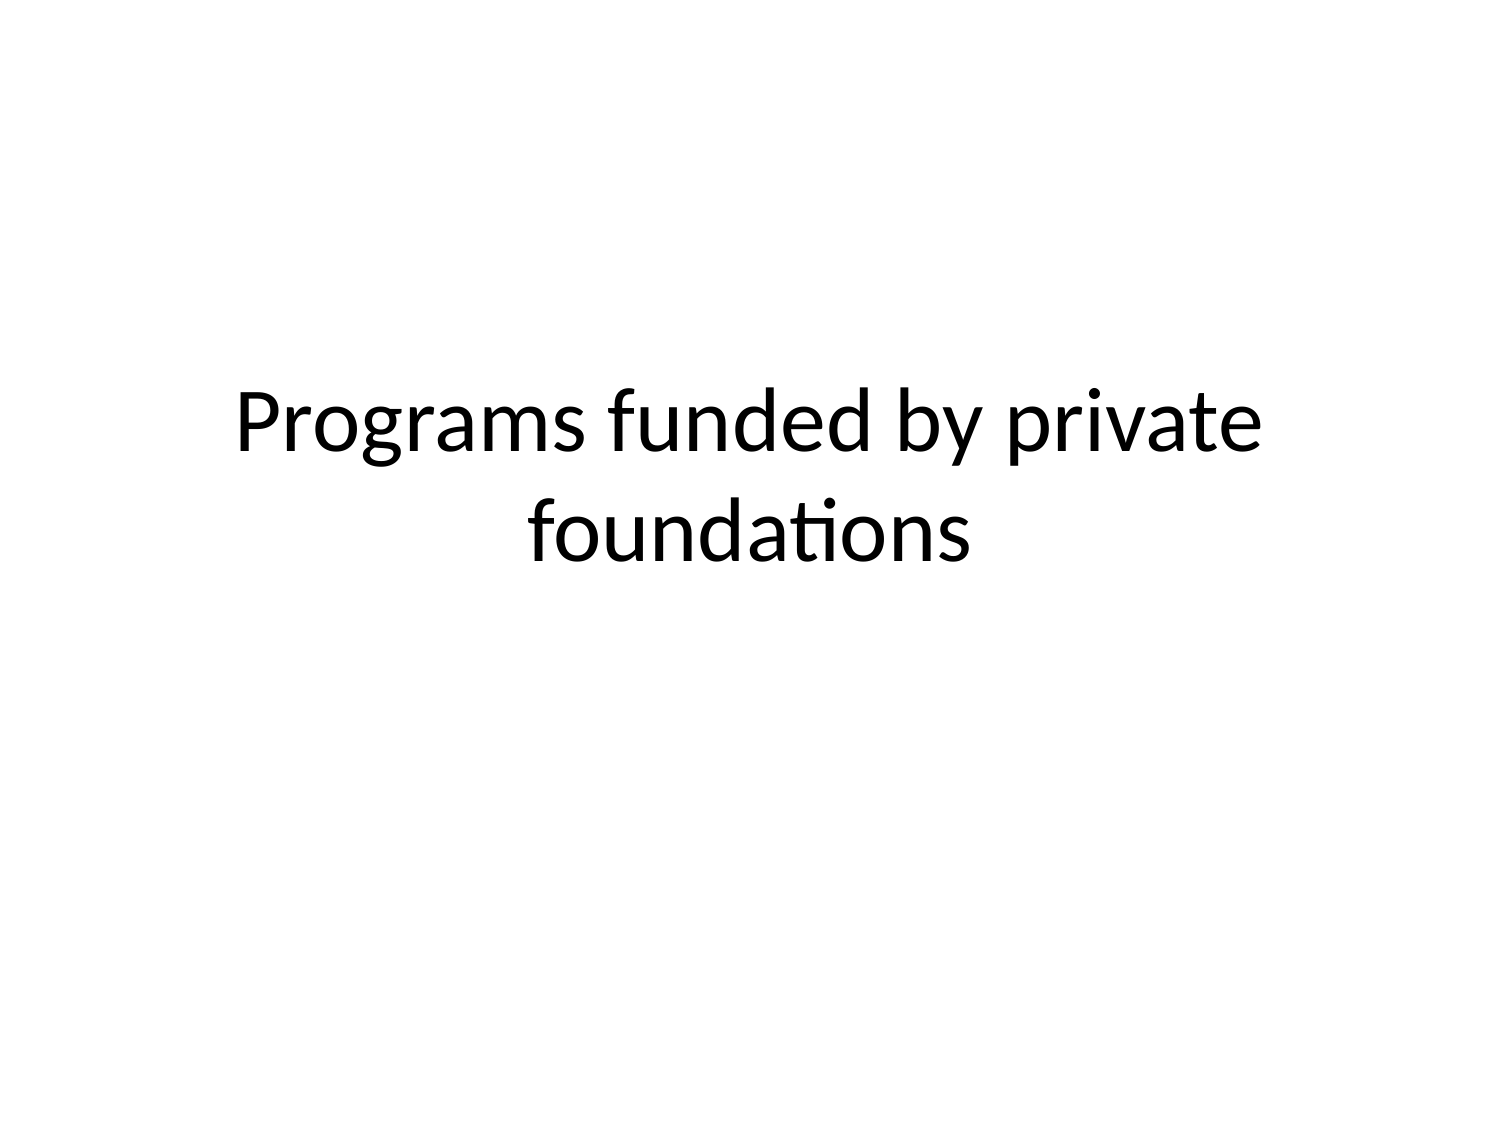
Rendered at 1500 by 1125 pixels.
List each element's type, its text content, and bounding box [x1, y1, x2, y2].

title Programs funded by private foundations [112, 349, 1388, 591]
